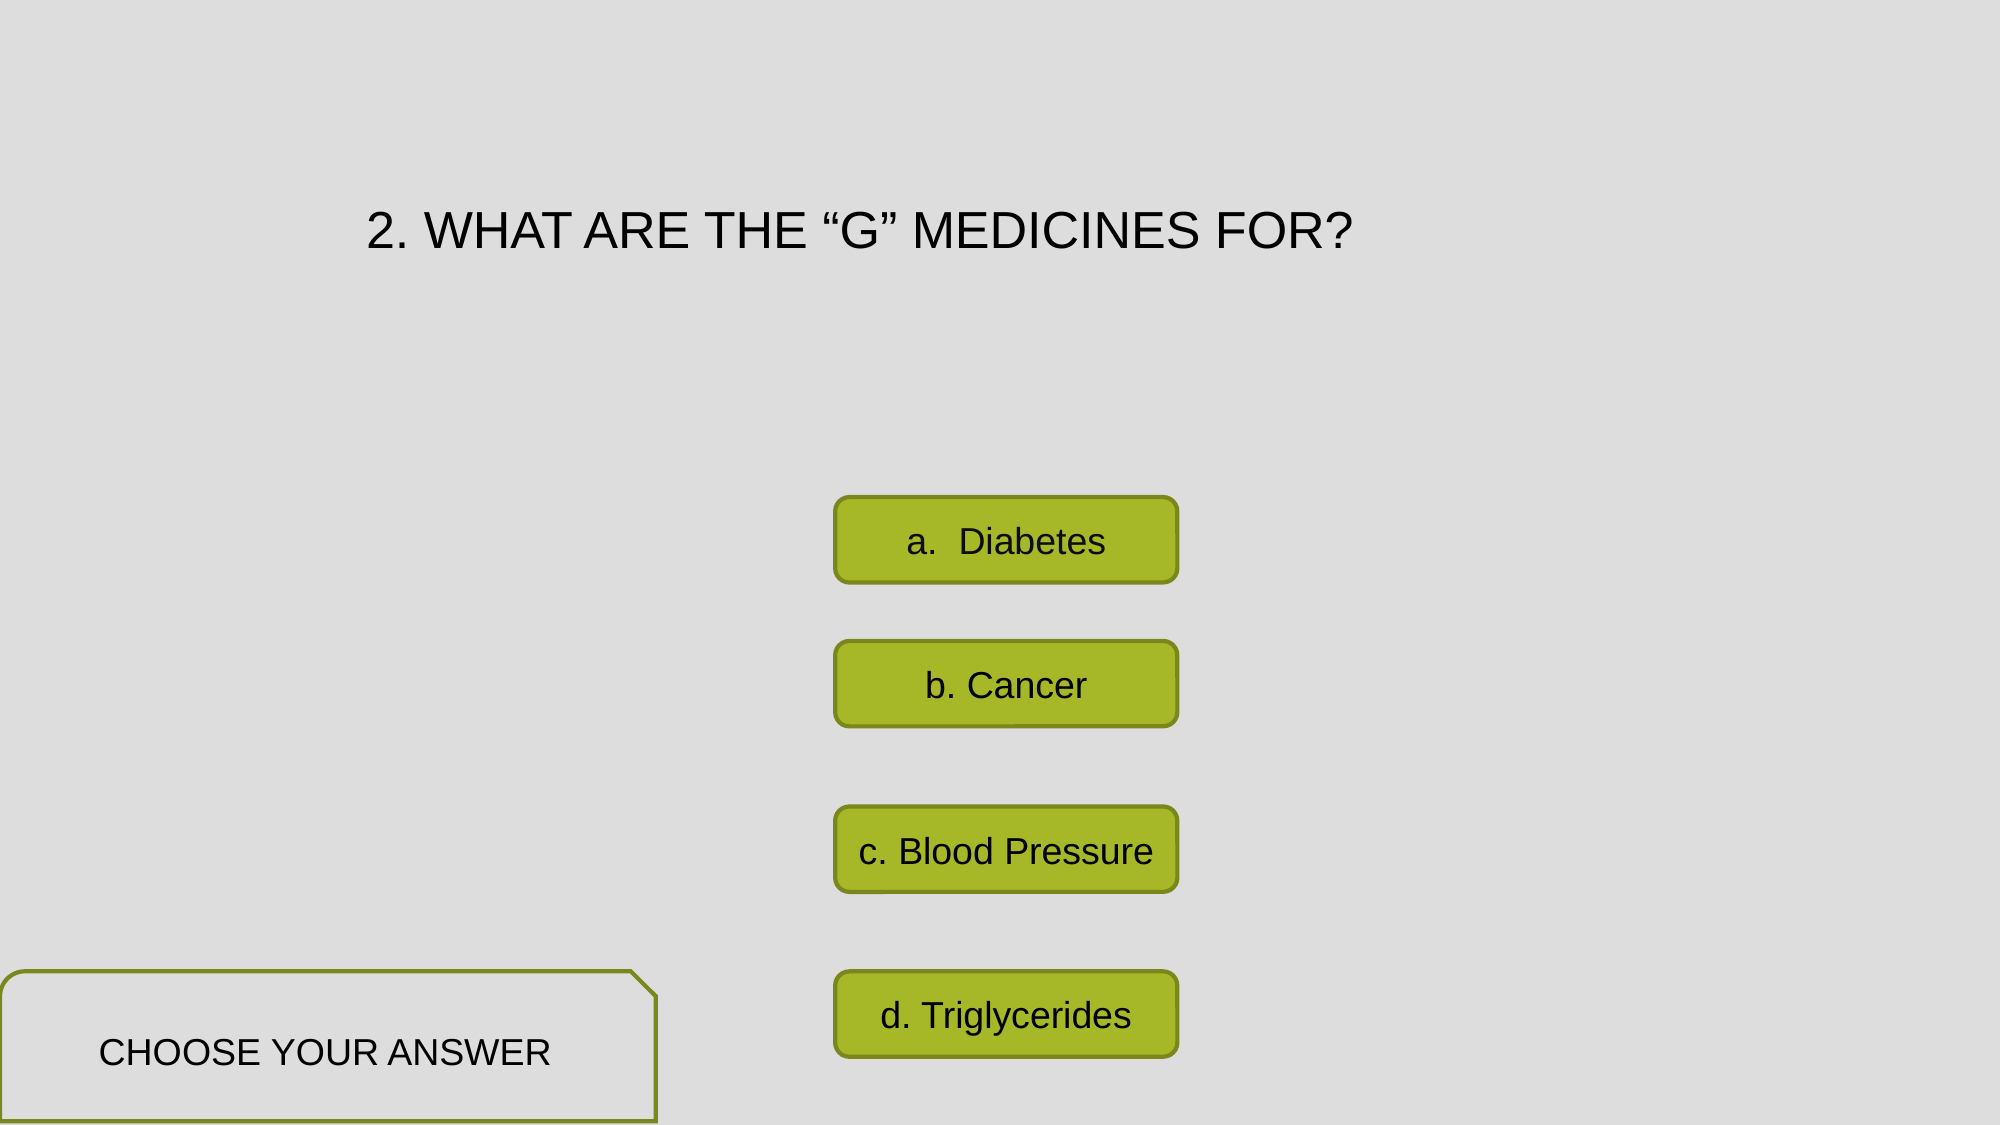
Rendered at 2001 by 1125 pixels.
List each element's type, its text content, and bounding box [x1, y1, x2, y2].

title 2. WHAT ARE THE “G” MEDICINES FOR? [366, 158, 1634, 354]
text_box b. Cancer [833, 638, 1180, 729]
text_box a. Diabetes [833, 494, 1180, 585]
text_box c. Blood Pressure [833, 804, 1180, 895]
text_box CHOOSE YOUR ANSWER [0, 969, 658, 1124]
text_box d. Triglycerides [833, 969, 1180, 1059]
